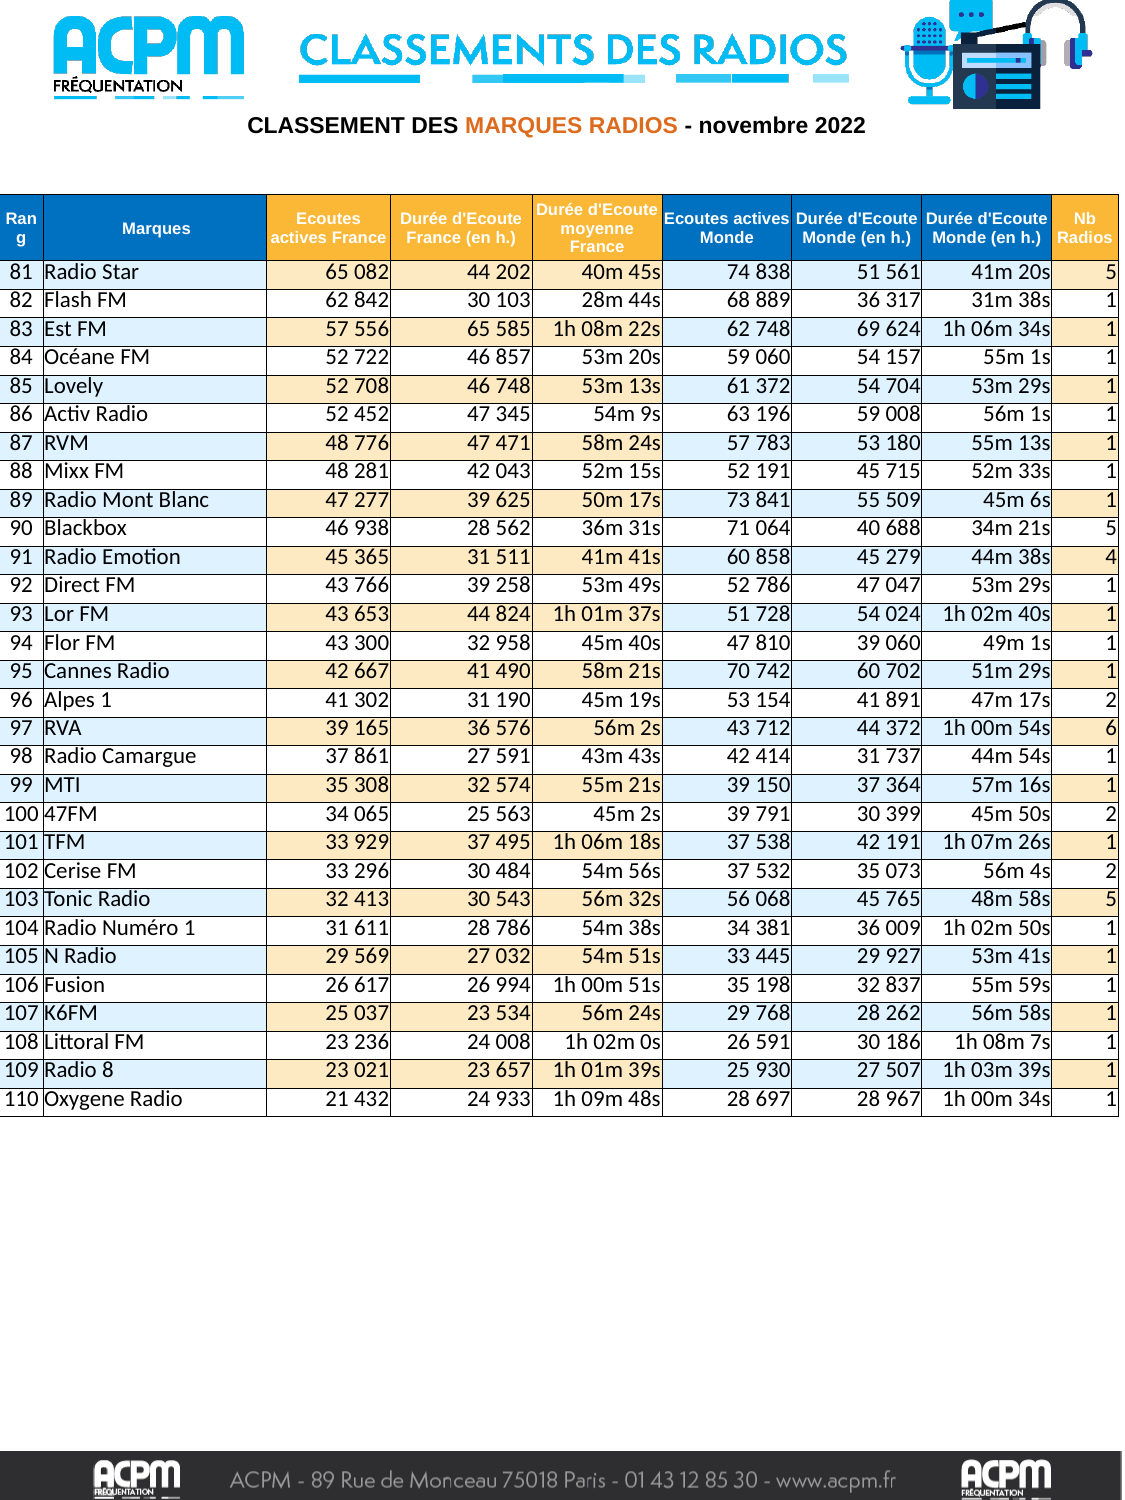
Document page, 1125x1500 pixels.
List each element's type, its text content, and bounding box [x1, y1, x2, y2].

table_cell 33 296 [267, 860, 390, 888]
table_cell 41m 20s [922, 261, 1051, 289]
table_cell Flor FM [44, 632, 266, 660]
table_cell 1 [1052, 746, 1118, 774]
table_cell 1 [1052, 775, 1118, 802]
table_cell 29 569 [267, 946, 390, 974]
table_cell 1h 08m 22s [533, 318, 662, 346]
table_cell 29 768 [663, 1003, 791, 1031]
table_cell Océane FM [44, 347, 266, 375]
table_cell 57 783 [663, 433, 791, 460]
table_cell 56 068 [663, 889, 791, 916]
table_cell 45m 19s [533, 689, 662, 717]
table_cell 1 [1052, 1003, 1118, 1031]
table_cell 25 930 [663, 1060, 791, 1088]
table_cell 1 [1052, 404, 1118, 432]
table_cell 85 [0, 376, 43, 403]
table_cell 2 [1052, 860, 1118, 888]
table_cell 45m 6s [922, 490, 1051, 517]
table_cell 23 534 [391, 1003, 532, 1031]
table_cell 44m 38s [922, 547, 1051, 574]
table_cell Lovely [44, 376, 266, 403]
table_cell 1 [1052, 1089, 1118, 1116]
table_cell Alpes 1 [44, 689, 266, 717]
table_header Marques [44, 195, 266, 260]
table_cell 26 617 [267, 975, 390, 1002]
table_cell 31 190 [391, 689, 532, 717]
table_cell 55m 13s [922, 433, 1051, 460]
table_cell 56m 2s [533, 718, 662, 745]
table_cell 91 [0, 547, 43, 574]
table_cell 25 037 [267, 1003, 390, 1031]
table_header Durée d'Ecoute France (en h.) [391, 195, 532, 260]
table_cell 45m 50s [922, 803, 1051, 831]
table_cell 39 165 [267, 718, 390, 745]
table_cell 33 445 [663, 946, 791, 974]
table_cell 52 452 [267, 404, 390, 432]
table_cell 29 927 [792, 946, 921, 974]
table_cell 51 561 [792, 261, 921, 289]
table_cell 69 624 [792, 318, 921, 346]
table_cell 32 574 [391, 775, 532, 802]
table_cell 31 611 [267, 917, 390, 945]
table_cell 73 841 [663, 490, 791, 517]
table_cell 1h 01m 39s [533, 1060, 662, 1088]
table_cell 41m 41s [533, 547, 662, 574]
table_cell 30 543 [391, 889, 532, 916]
table_cell 56m 58s [922, 1003, 1051, 1031]
table_cell 51 728 [663, 604, 791, 631]
table_cell Cannes Radio [44, 661, 266, 688]
table_cell 32 837 [792, 975, 921, 1002]
table_cell RVA [44, 718, 266, 745]
table_cell 26 994 [391, 975, 532, 1002]
table_cell 37 495 [391, 832, 532, 859]
table_cell 28 967 [792, 1089, 921, 1116]
table_cell 37 364 [792, 775, 921, 802]
table_cell 46 938 [267, 518, 390, 546]
table_cell 47 810 [663, 632, 791, 660]
table_cell 37 861 [267, 746, 390, 774]
table_cell 56m 24s [533, 1003, 662, 1031]
table_header Ecoutes actives Monde [663, 195, 791, 260]
table_cell 82 [0, 290, 43, 317]
table_cell Tonic Radio [44, 889, 266, 916]
table_cell 54m 56s [533, 860, 662, 888]
table_header Nb Radios [1052, 195, 1118, 260]
table_cell 65 082 [267, 261, 390, 289]
table_cell 27 032 [391, 946, 532, 974]
table_cell 2 [1052, 803, 1118, 831]
table_cell 42 414 [663, 746, 791, 774]
table_cell 1h 00m 51s [533, 975, 662, 1002]
table_cell 1 [1052, 604, 1118, 631]
table_cell 24 008 [391, 1032, 532, 1059]
table_cell 52 708 [267, 376, 390, 403]
table_cell K6FM [44, 1003, 266, 1031]
table_cell 23 021 [267, 1060, 390, 1088]
table_cell Radio Mont Blanc [44, 490, 266, 517]
table_cell 35 198 [663, 975, 791, 1002]
table_cell 106 [0, 975, 43, 1002]
table_cell Littoral FM [44, 1032, 266, 1059]
table_cell 27 507 [792, 1060, 921, 1088]
table_cell 46 857 [391, 347, 532, 375]
table_cell 37 532 [663, 860, 791, 888]
table_cell 54 704 [792, 376, 921, 403]
table_cell 30 186 [792, 1032, 921, 1059]
table_cell 42 191 [792, 832, 921, 859]
table_cell 1 [1052, 832, 1118, 859]
table_cell 54 024 [792, 604, 921, 631]
table_cell 1h 00m 54s [922, 718, 1051, 745]
table_cell 48 776 [267, 433, 390, 460]
table_cell 53m 20s [533, 347, 662, 375]
table_cell 53 180 [792, 433, 921, 460]
table_cell 99 [0, 775, 43, 802]
table_cell 50m 17s [533, 490, 662, 517]
table_cell 1h 06m 18s [533, 832, 662, 859]
table_cell 23 236 [267, 1032, 390, 1059]
table_cell 34 065 [267, 803, 390, 831]
table_cell 47 471 [391, 433, 532, 460]
table_cell 96 [0, 689, 43, 717]
table_cell 47 047 [792, 575, 921, 603]
table_cell 26 591 [663, 1032, 791, 1059]
table_cell 33 929 [267, 832, 390, 859]
table_cell 1h 09m 48s [533, 1089, 662, 1116]
table_cell 47FM [44, 803, 266, 831]
table_cell 55m 1s [922, 347, 1051, 375]
table_cell 36m 31s [533, 518, 662, 546]
table_cell 4 [1052, 547, 1118, 574]
table_cell 2 [1052, 689, 1118, 717]
table_cell 52m 15s [533, 461, 662, 489]
table_cell 34m 21s [922, 518, 1051, 546]
picture [0, 0, 1125, 123]
table_cell 37 538 [663, 832, 791, 859]
table_cell 41 891 [792, 689, 921, 717]
table_cell Direct FM [44, 575, 266, 603]
table_cell 44m 54s [922, 746, 1051, 774]
text_box [0, 135, 1125, 346]
table_cell 43 653 [267, 604, 390, 631]
table_cell 109 [0, 1060, 43, 1088]
table_cell 31 511 [391, 547, 532, 574]
table_cell 43 766 [267, 575, 390, 603]
table_cell 24 933 [391, 1089, 532, 1116]
table_cell 54m 51s [533, 946, 662, 974]
table_cell 101 [0, 832, 43, 859]
table_cell 30 399 [792, 803, 921, 831]
table_cell 110 [0, 1089, 43, 1116]
table_cell 45 365 [267, 547, 390, 574]
table_cell 5 [1052, 518, 1118, 546]
table_cell 1 [1052, 1060, 1118, 1088]
table_cell 47 277 [267, 490, 390, 517]
table_cell 90 [0, 518, 43, 546]
table_cell 53m 41s [922, 946, 1051, 974]
table_cell 102 [0, 860, 43, 888]
table_cell 23 657 [391, 1060, 532, 1088]
table_cell 61 372 [663, 376, 791, 403]
table_cell 56m 4s [922, 860, 1051, 888]
table_cell 88 [0, 461, 43, 489]
table_cell TFM [44, 832, 266, 859]
table_cell 1 [1052, 376, 1118, 403]
table_cell 54m 38s [533, 917, 662, 945]
table_header Ecoutes actives France [267, 195, 390, 260]
table_cell 41 302 [267, 689, 390, 717]
table_cell 83 [0, 318, 43, 346]
table_cell 36 009 [792, 917, 921, 945]
table_cell 81 [0, 261, 43, 289]
table_cell 1 [1052, 1032, 1118, 1059]
table_cell 36 317 [792, 290, 921, 317]
table_header Durée d'Ecoute Monde (en h.) [922, 195, 1051, 260]
table_cell 42 667 [267, 661, 390, 688]
table_cell 28m 44s [533, 290, 662, 317]
table_cell Oxygene Radio [44, 1089, 266, 1116]
table_cell 1h 06m 34s [922, 318, 1051, 346]
table_cell 42 043 [391, 461, 532, 489]
table_cell 52 722 [267, 347, 390, 375]
table_cell 98 [0, 746, 43, 774]
table_cell 1 [1052, 290, 1118, 317]
table_cell 44 202 [391, 261, 532, 289]
table_cell 28 786 [391, 917, 532, 945]
table_cell 45 715 [792, 461, 921, 489]
table_cell 71 064 [663, 518, 791, 546]
table_cell RVM [44, 433, 266, 460]
table_cell Flash FM [44, 290, 266, 317]
table_cell 53m 29s [922, 575, 1051, 603]
table_cell 1h 02m 40s [922, 604, 1051, 631]
table_header Rang [0, 195, 43, 260]
table_cell 53 154 [663, 689, 791, 717]
table_cell 45 279 [792, 547, 921, 574]
table_cell 55 509 [792, 490, 921, 517]
table_cell 58m 21s [533, 661, 662, 688]
table_cell 105 [0, 946, 43, 974]
table_cell 1h 00m 34s [922, 1089, 1051, 1116]
table_cell 44 372 [792, 718, 921, 745]
table_cell 87 [0, 433, 43, 460]
table_cell 43m 43s [533, 746, 662, 774]
table_cell 56m 32s [533, 889, 662, 916]
table_cell 21 432 [267, 1089, 390, 1116]
table_cell 31m 38s [922, 290, 1051, 317]
table_cell 45 765 [792, 889, 921, 916]
table_cell 55m 21s [533, 775, 662, 802]
table_cell 53m 13s [533, 376, 662, 403]
table_cell 1h 07m 26s [922, 832, 1051, 859]
table_cell 28 562 [391, 518, 532, 546]
table_cell 1h 01m 37s [533, 604, 662, 631]
table_cell 63 196 [663, 404, 791, 432]
table_cell 30 103 [391, 290, 532, 317]
table_cell Radio Emotion [44, 547, 266, 574]
table_cell 53m 29s [922, 376, 1051, 403]
table_cell 1 [1052, 975, 1118, 1002]
table_cell 1 [1052, 575, 1118, 603]
table_cell 5 [1052, 261, 1118, 289]
table_cell N Radio [44, 946, 266, 974]
table_cell 62 842 [267, 290, 390, 317]
table_cell 60 858 [663, 547, 791, 574]
table_cell 47m 17s [922, 689, 1051, 717]
table_cell Fusion [44, 975, 266, 1002]
table_cell 36 576 [391, 718, 532, 745]
table_cell Est FM [44, 318, 266, 346]
table_cell 34 381 [663, 917, 791, 945]
table_cell Radio 8 [44, 1060, 266, 1088]
table_cell 95 [0, 661, 43, 688]
table_cell 47 345 [391, 404, 532, 432]
table_cell 86 [0, 404, 43, 432]
table_cell 35 308 [267, 775, 390, 802]
table_cell 43 300 [267, 632, 390, 660]
table_cell 48 281 [267, 461, 390, 489]
table_cell 39 150 [663, 775, 791, 802]
table_cell 97 [0, 718, 43, 745]
table_cell 52m 33s [922, 461, 1051, 489]
table_cell 59 008 [792, 404, 921, 432]
table_cell 1 [1052, 661, 1118, 688]
table_cell 1 [1052, 347, 1118, 375]
table_cell 45m 40s [533, 632, 662, 660]
table_cell 48m 58s [922, 889, 1051, 916]
table_cell 53m 49s [533, 575, 662, 603]
table_cell 84 [0, 347, 43, 375]
table_cell 62 748 [663, 318, 791, 346]
table_header Durée d'Ecoute moyenne France [533, 195, 662, 260]
picture [0, 1451, 1123, 1500]
table_cell 1h 08m 7s [922, 1032, 1051, 1059]
table_cell 40 688 [792, 518, 921, 546]
table_cell 28 262 [792, 1003, 921, 1031]
table_cell MTI [44, 775, 266, 802]
table_cell Radio Numéro 1 [44, 917, 266, 945]
table_cell 57 556 [267, 318, 390, 346]
table_cell 74 838 [663, 261, 791, 289]
table_cell 52 191 [663, 461, 791, 489]
table_cell Activ Radio [44, 404, 266, 432]
table_cell 60 702 [792, 661, 921, 688]
table_cell 31 737 [792, 746, 921, 774]
table_cell 57m 16s [922, 775, 1051, 802]
table_cell 25 563 [391, 803, 532, 831]
table_cell 54m 9s [533, 404, 662, 432]
text_box CLASSEMENT DES MARQUES RADIOS - novembre 2022 [0, 129, 1120, 146]
table_cell 28 697 [663, 1089, 791, 1116]
table_cell 89 [0, 490, 43, 517]
table_cell 1 [1052, 917, 1118, 945]
table_cell 92 [0, 575, 43, 603]
table_cell 103 [0, 889, 43, 916]
table_cell 32 413 [267, 889, 390, 916]
table_cell 55m 59s [922, 975, 1051, 1002]
table_cell Radio Star [44, 261, 266, 289]
table_cell 32 958 [391, 632, 532, 660]
table_cell 41 490 [391, 661, 532, 688]
table_cell 39 625 [391, 490, 532, 517]
table_cell Mixx FM [44, 461, 266, 489]
table_cell 107 [0, 1003, 43, 1031]
table_cell 45m 2s [533, 803, 662, 831]
table_cell 94 [0, 632, 43, 660]
table_cell 70 742 [663, 661, 791, 688]
table_cell 1 [1052, 461, 1118, 489]
table_cell 54 157 [792, 347, 921, 375]
table_cell 1 [1052, 318, 1118, 346]
table_cell 39 791 [663, 803, 791, 831]
table_cell 68 889 [663, 290, 791, 317]
table_cell 100 [0, 803, 43, 831]
table_cell 1h 02m 50s [922, 917, 1051, 945]
table_cell 51m 29s [922, 661, 1051, 688]
table_cell Cerise FM [44, 860, 266, 888]
table_cell 49m 1s [922, 632, 1051, 660]
table_cell 40m 45s [533, 261, 662, 289]
table_header Durée d'Ecoute Monde (en h.) [792, 195, 921, 260]
table_cell 46 748 [391, 376, 532, 403]
table_cell 1 [1052, 632, 1118, 660]
table_cell 93 [0, 604, 43, 631]
table_cell 104 [0, 917, 43, 945]
table_cell 1h 02m 0s [533, 1032, 662, 1059]
table_cell 44 824 [391, 604, 532, 631]
table_cell Lor FM [44, 604, 266, 631]
table_cell 52 786 [663, 575, 791, 603]
table_cell 1 [1052, 433, 1118, 460]
table_cell 27 591 [391, 746, 532, 774]
table_cell 43 712 [663, 718, 791, 745]
table_cell 6 [1052, 718, 1118, 745]
table_cell 39 258 [391, 575, 532, 603]
table_cell 58m 24s [533, 433, 662, 460]
table_cell Radio Camargue [44, 746, 266, 774]
table_cell 5 [1052, 889, 1118, 916]
table_cell 59 060 [663, 347, 791, 375]
table_cell 1 [1052, 946, 1118, 974]
table_cell 35 073 [792, 860, 921, 888]
table_cell 108 [0, 1032, 43, 1059]
table_cell 39 060 [792, 632, 921, 660]
table_cell 30 484 [391, 860, 532, 888]
table_cell Blackbox [44, 518, 266, 546]
table_cell 56m 1s [922, 404, 1051, 432]
table_cell 65 585 [391, 318, 532, 346]
table_cell 1 [1052, 490, 1118, 517]
table_cell 1h 03m 39s [922, 1060, 1051, 1088]
